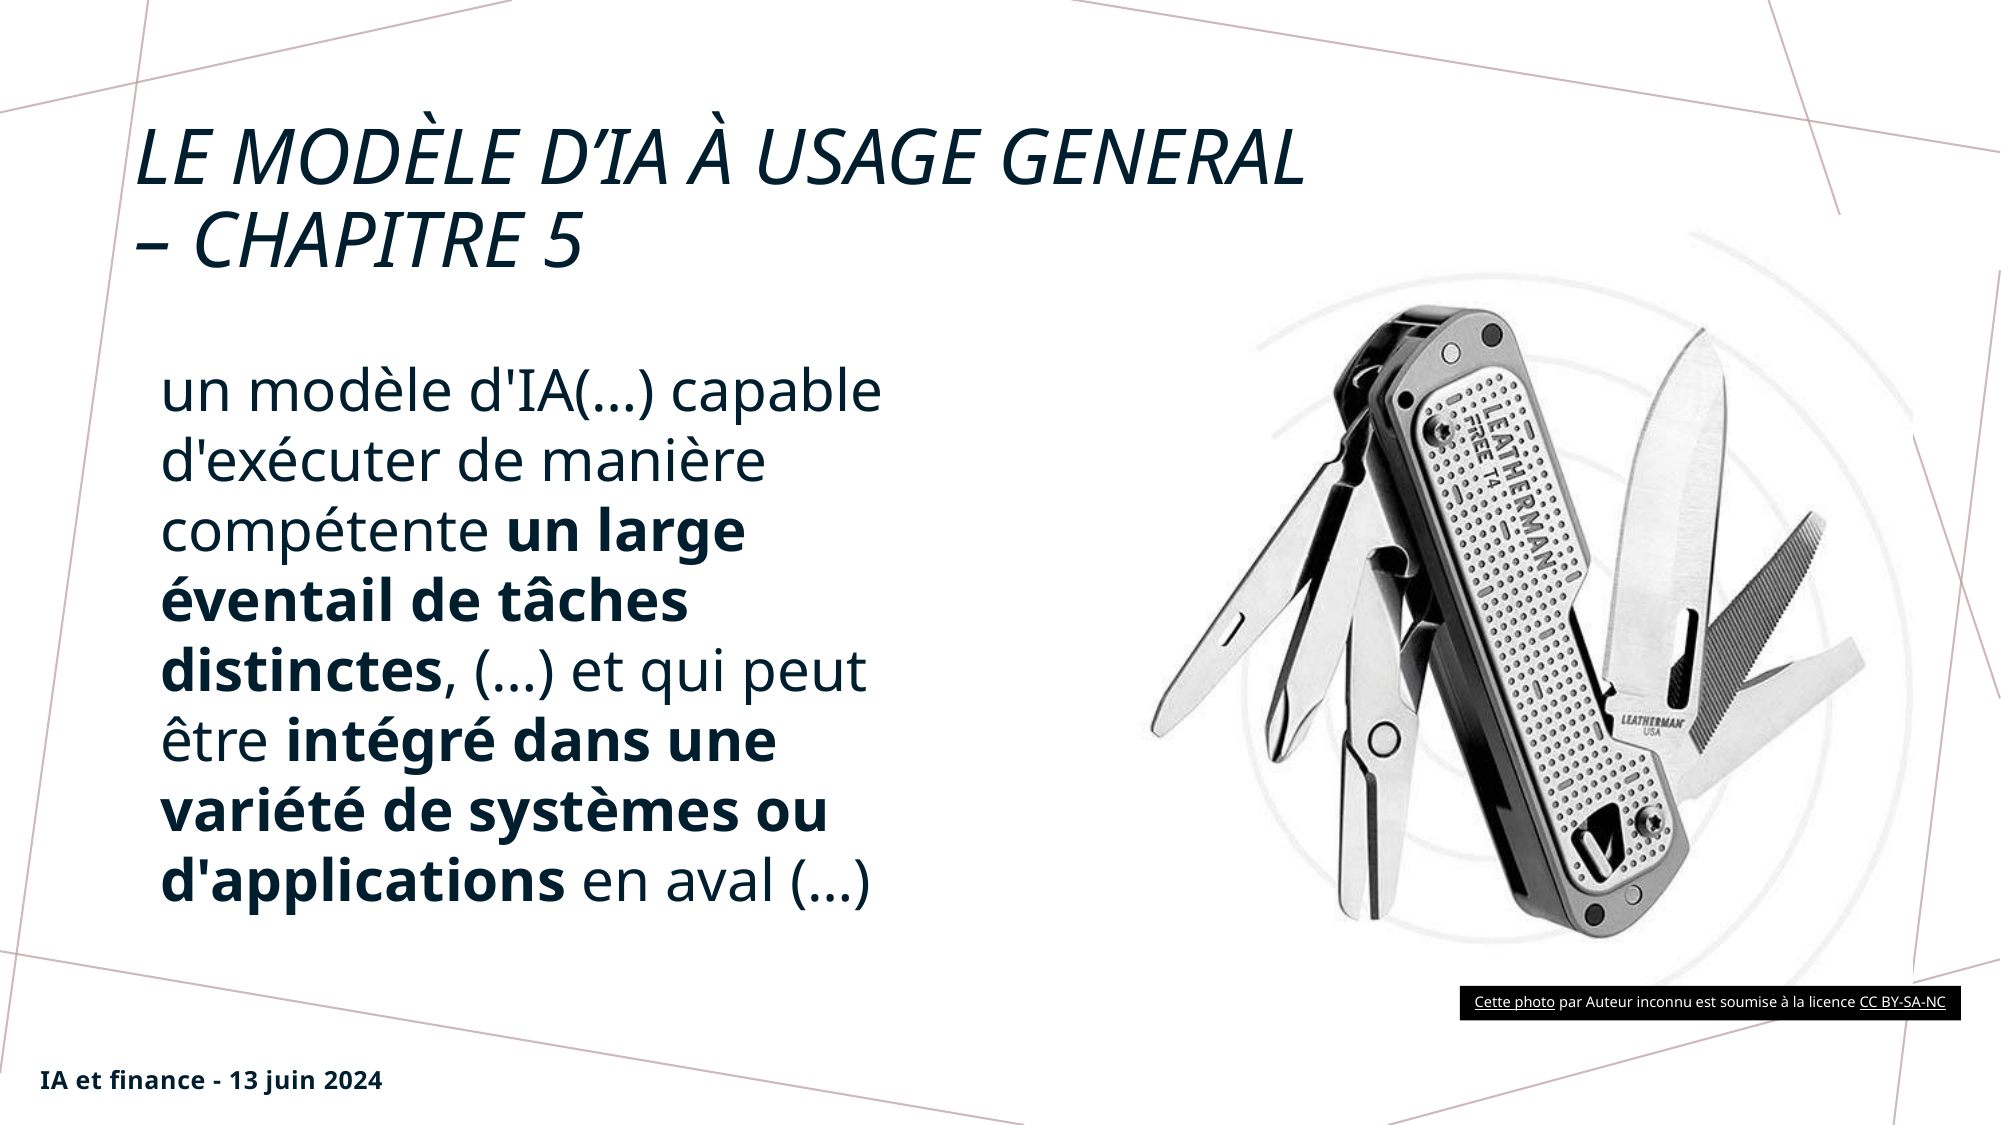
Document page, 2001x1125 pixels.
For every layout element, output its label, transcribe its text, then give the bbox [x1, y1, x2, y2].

text_box Cette photo par Auteur inconnu est soumise à la licence CC BY-SA-NC [1459, 985, 1961, 1021]
picture [1109, 215, 1913, 1019]
footer IA et finance - 13 juin 2024 [25, 1049, 764, 1110]
title Le modèle d’ia à usage general – chapitre 5 [119, 63, 1338, 338]
text_box un modèle d'IA(…) capable d'exécuter de manière compétente un large éventail de tâches distinctes, (…) et qui peut être intégré dans une variété de systèmes ou d'applications en aval (…) [145, 345, 976, 867]
